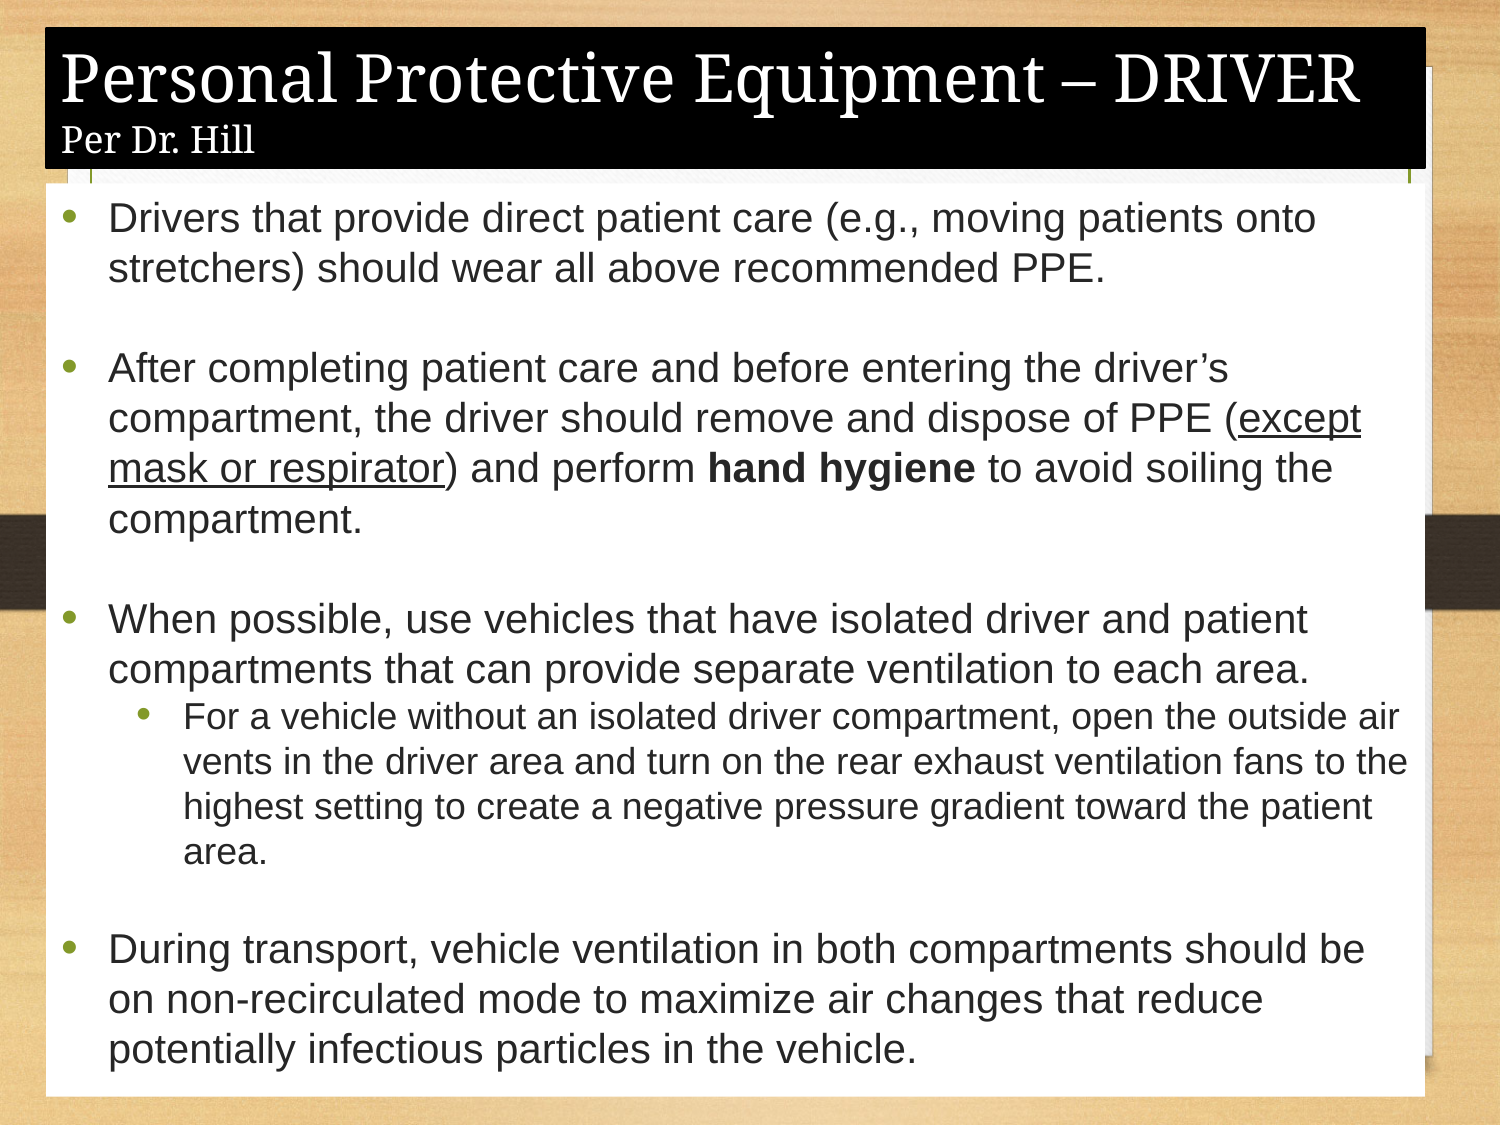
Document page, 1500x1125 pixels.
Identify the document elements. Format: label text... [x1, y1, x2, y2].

text_box Personal Protective Equipment – DRIVER Per Dr. Hill [45, 27, 1426, 169]
list Drivers that provide direct patient care (e.g., moving patients onto stretchers) should wear all above recommended PPE. After completing patient care and before entering the driver’s compartment, the driver should remove and dispose of PPE (except mask or respirator) and perform hand hygiene to avoid soiling the compartment. When possible, use vehicles that have isolated driver and patient compartments that can provide separate ventilation to each area. For a vehicle without an isolated driver compartment, open the outside air vents in the driver area and turn on the rear exhaust ventilation fans to the highest setting to create a negative pressure gradient toward the patient area. During transport, vehicle ventilation in both compartments should be on non-recirculated mode to maximize air changes that reduce potentially infectious particles in the vehicle. [46, 183, 1425, 1097]
picture [0, 0, 1500, 1125]
